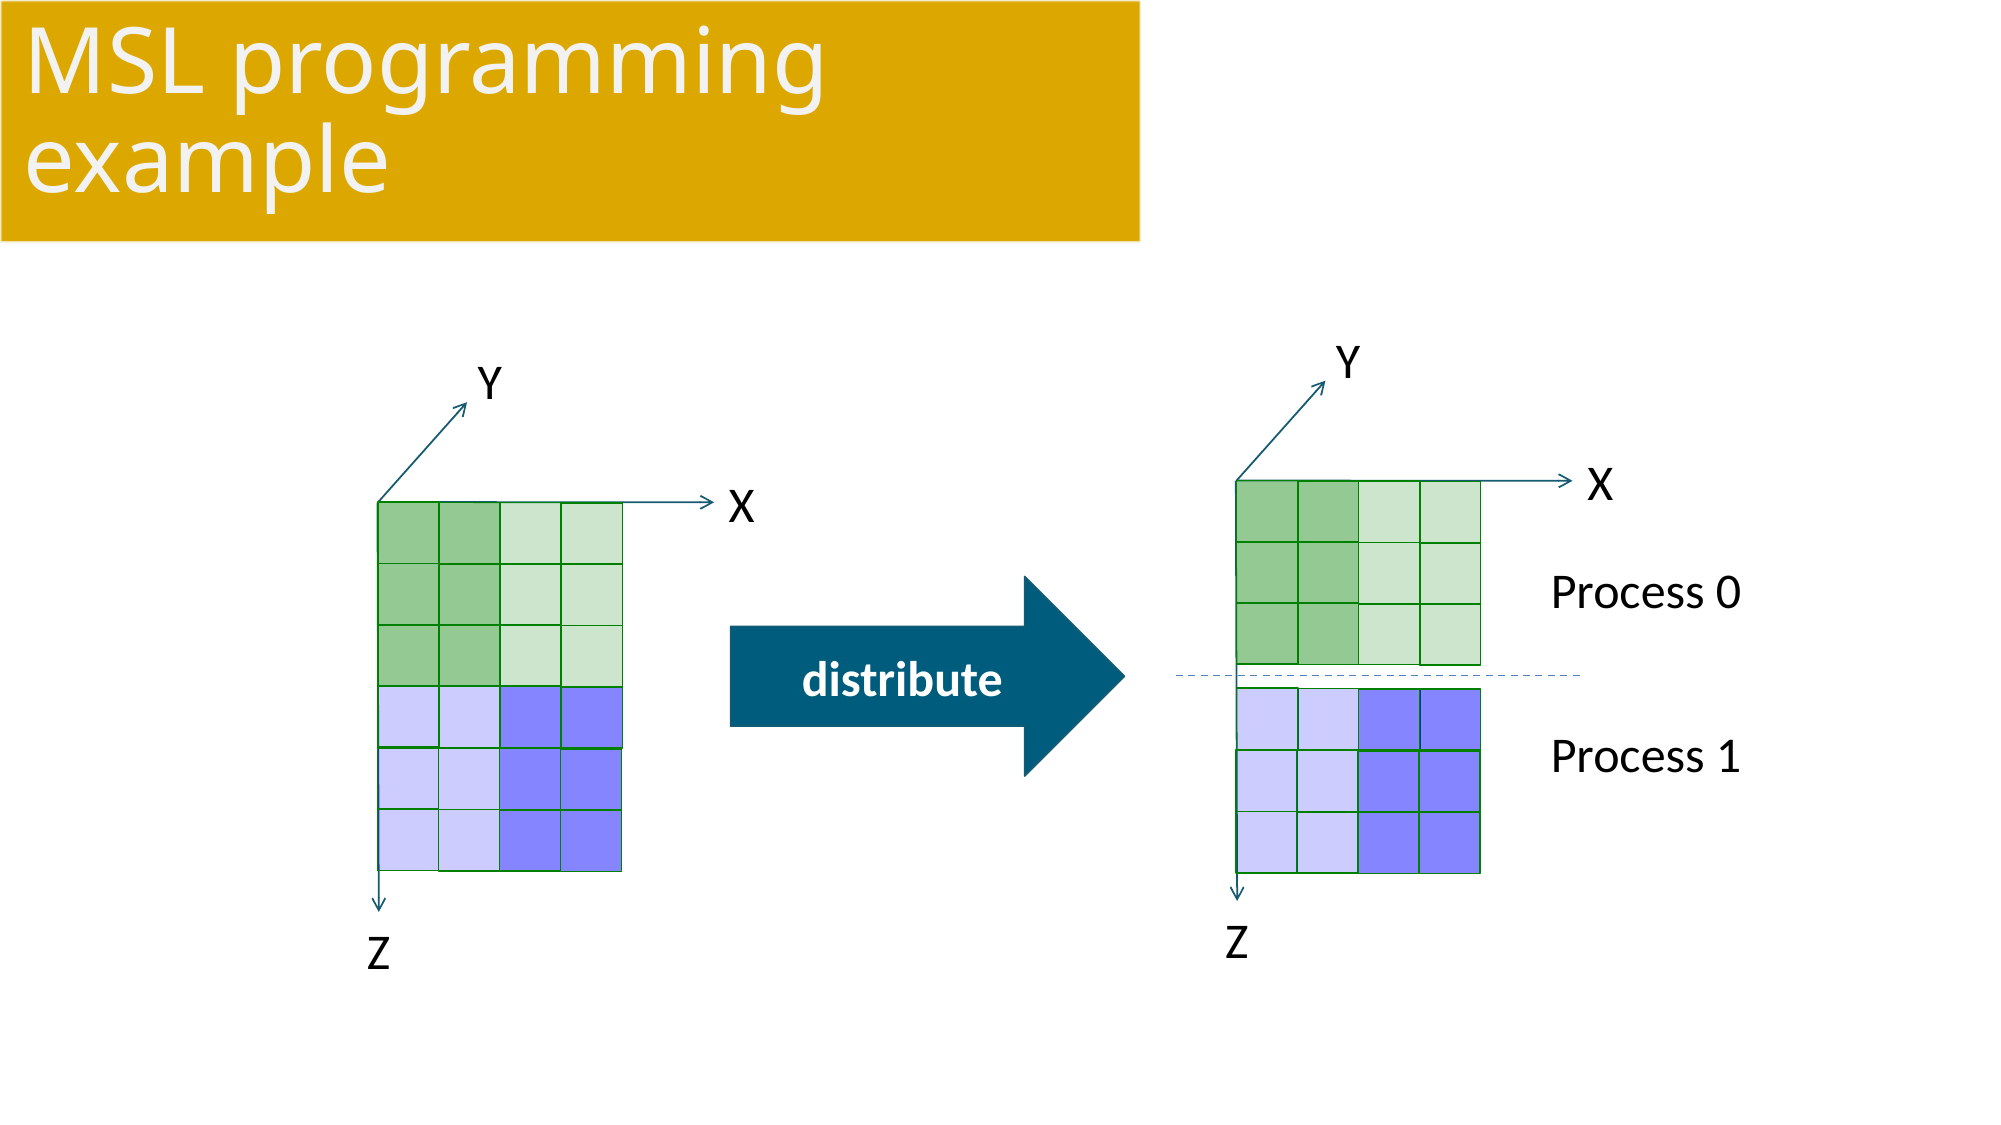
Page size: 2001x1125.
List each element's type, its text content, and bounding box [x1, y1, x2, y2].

text_box [1419, 482, 1481, 542]
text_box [377, 342, 519, 501]
text_box X [714, 464, 770, 540]
text_box [1238, 602, 1297, 665]
text_box [1358, 542, 1419, 603]
text_box [1419, 688, 1481, 750]
text_box [1418, 750, 1481, 812]
text_box Z [352, 911, 406, 987]
text_box [1238, 811, 1296, 874]
text_box [1238, 482, 1297, 541]
text_box Process 1 [1536, 715, 1780, 790]
text_box [1357, 750, 1418, 811]
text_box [1236, 320, 1377, 481]
text_box [1297, 688, 1358, 750]
text_box [1296, 811, 1357, 874]
text_box [1238, 541, 1299, 602]
text_box [1358, 482, 1419, 542]
text_box Z [1210, 900, 1264, 976]
text_box [1418, 812, 1481, 874]
text_box X [1572, 443, 1629, 519]
title MSL programming example [8, 4, 1136, 223]
text_box [1297, 602, 1359, 665]
text_box [1358, 688, 1419, 750]
text_box [1357, 811, 1420, 874]
text_box [1296, 750, 1357, 811]
text_box [1297, 542, 1358, 602]
text_box [1419, 603, 1481, 666]
text_box Process 0 [1536, 551, 1780, 627]
text_box [1297, 482, 1358, 542]
text_box [1419, 542, 1481, 603]
text_box [1358, 603, 1419, 665]
text_box [1238, 687, 1299, 749]
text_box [377, 501, 623, 872]
text_box distribute [729, 575, 1126, 777]
text_box [1238, 749, 1298, 811]
